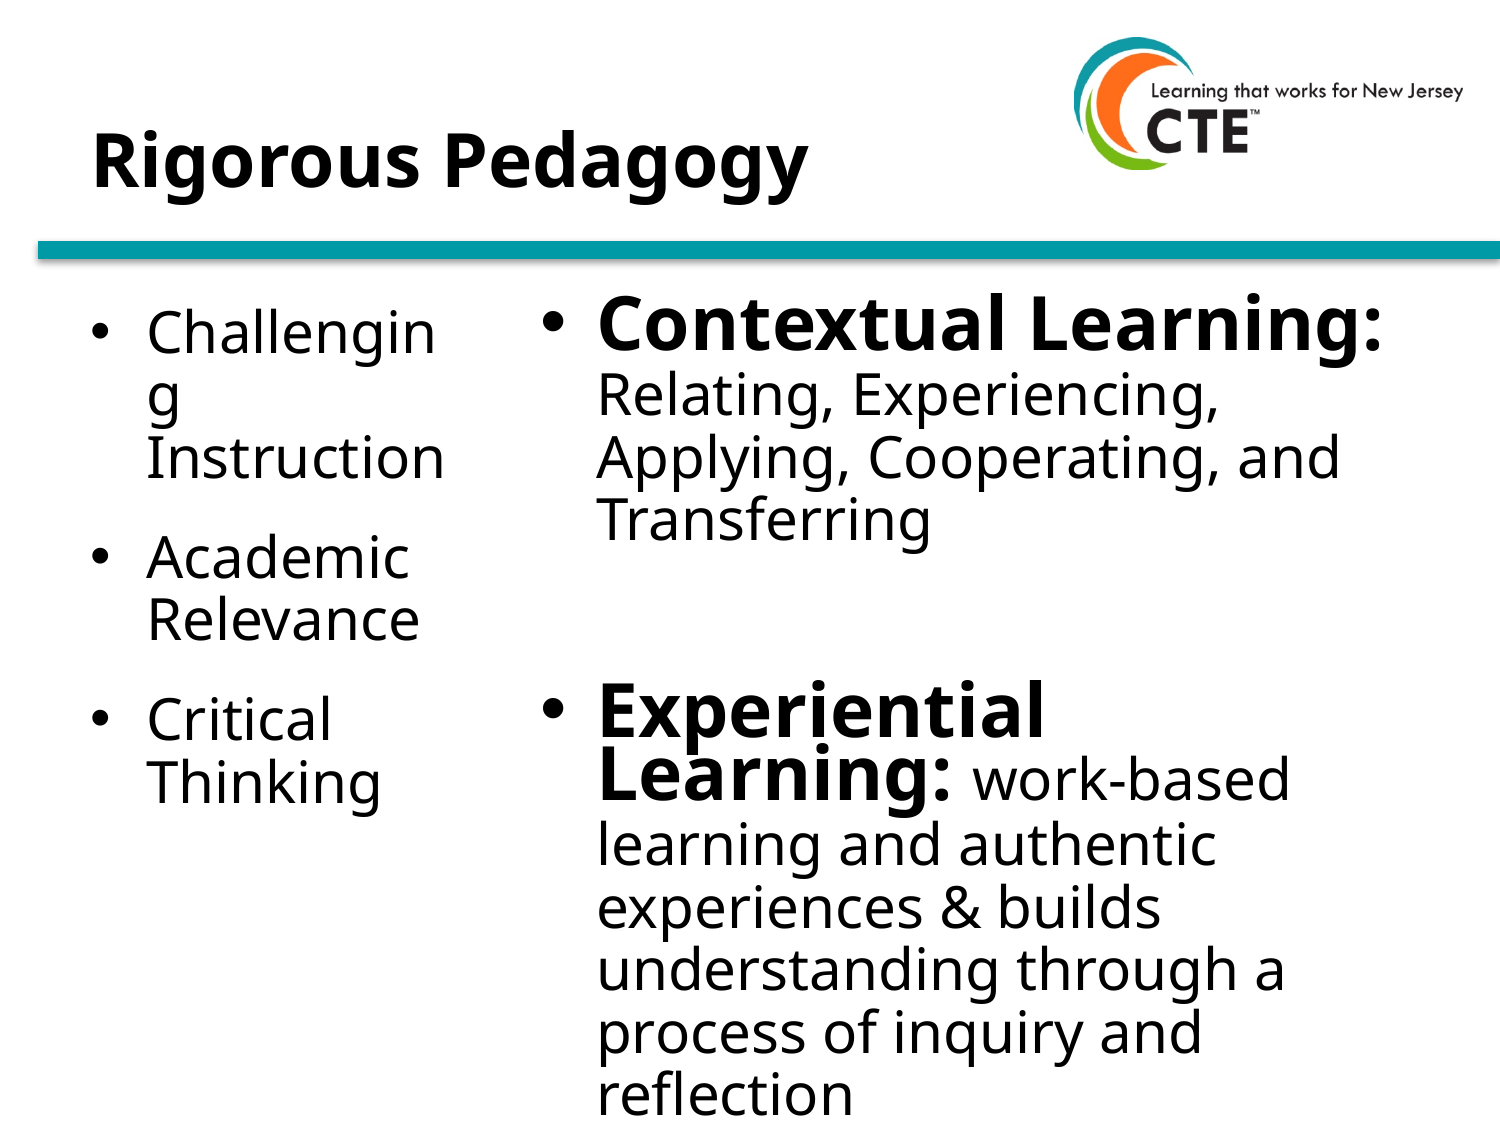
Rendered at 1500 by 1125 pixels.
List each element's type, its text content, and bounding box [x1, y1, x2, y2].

list Contextual Learning: Relating, Experiencing, Applying, Cooperating, and Transferring Experiential Learning: work-based learning and authentic experiences & builds understanding through a process of inquiry and reflection [525, 295, 1425, 1088]
title Rigorous Pedagogy [75, 87, 1406, 238]
list Challenging Instruction Academic Relevance Critical Thinking [75, 295, 475, 1038]
picture [1074, 37, 1463, 170]
